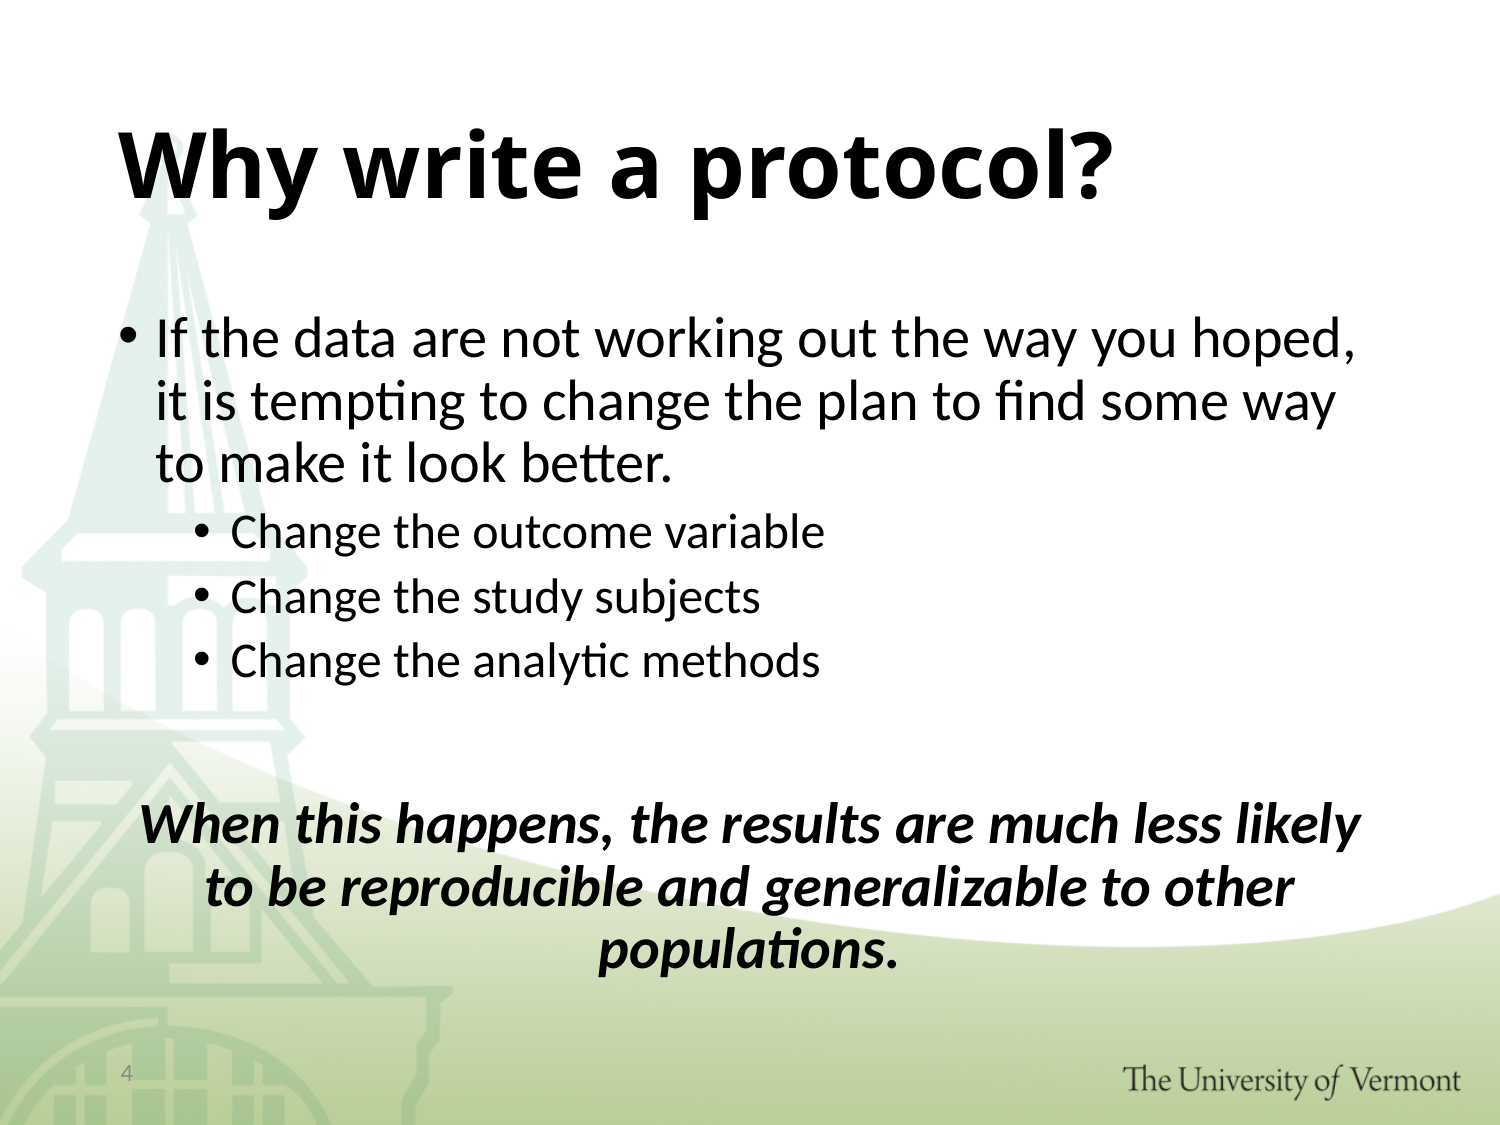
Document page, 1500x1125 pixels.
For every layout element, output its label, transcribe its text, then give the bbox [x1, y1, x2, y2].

picture [0, 0, 1500, 1125]
slide_number 4 [105, 1041, 444, 1102]
list If the data are not working out the way you hoped, it is tempting to change the plan to find some way to make it look better. Change the outcome variable Change the study subjects Change the analytic methods When this happens, the results are much less likely to be reproducible and generalizable to other populations. [103, 299, 1397, 1014]
title Why write a protocol? [103, 59, 1397, 278]
